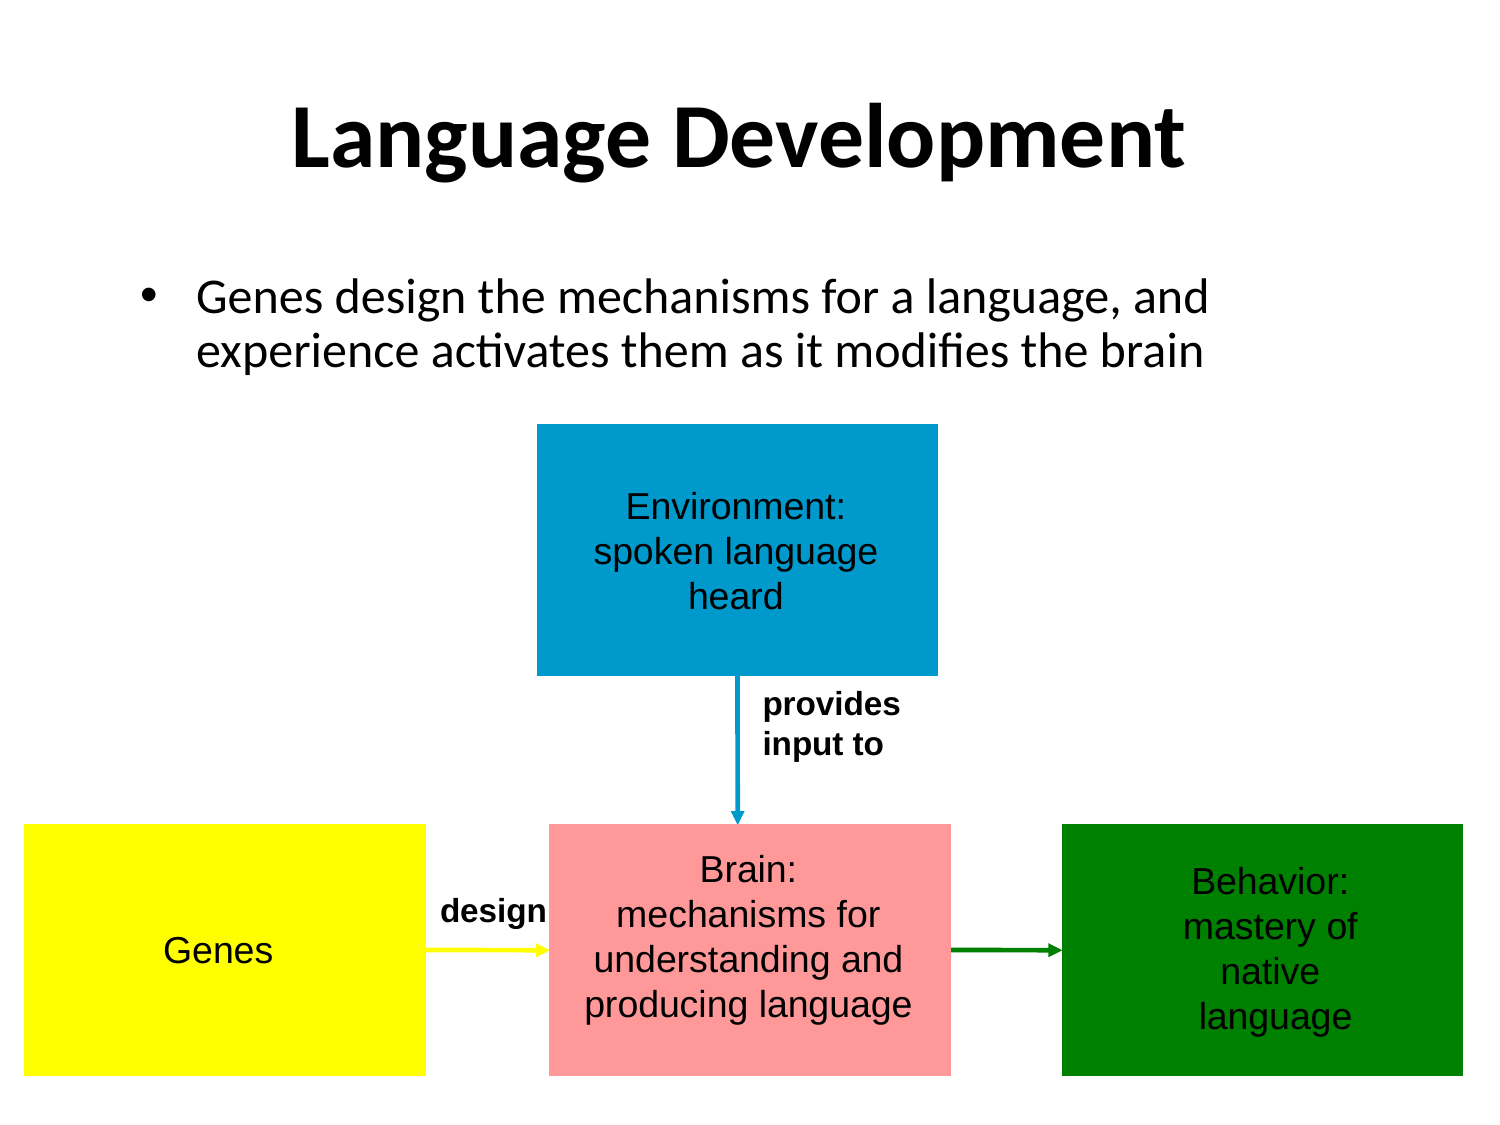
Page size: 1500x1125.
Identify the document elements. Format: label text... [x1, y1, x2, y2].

list Genes design the mechanisms for a language, and experience activates them as it modifies the brain [125, 262, 1425, 388]
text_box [24, 424, 1463, 1076]
title Language Development [66, 37, 1413, 225]
